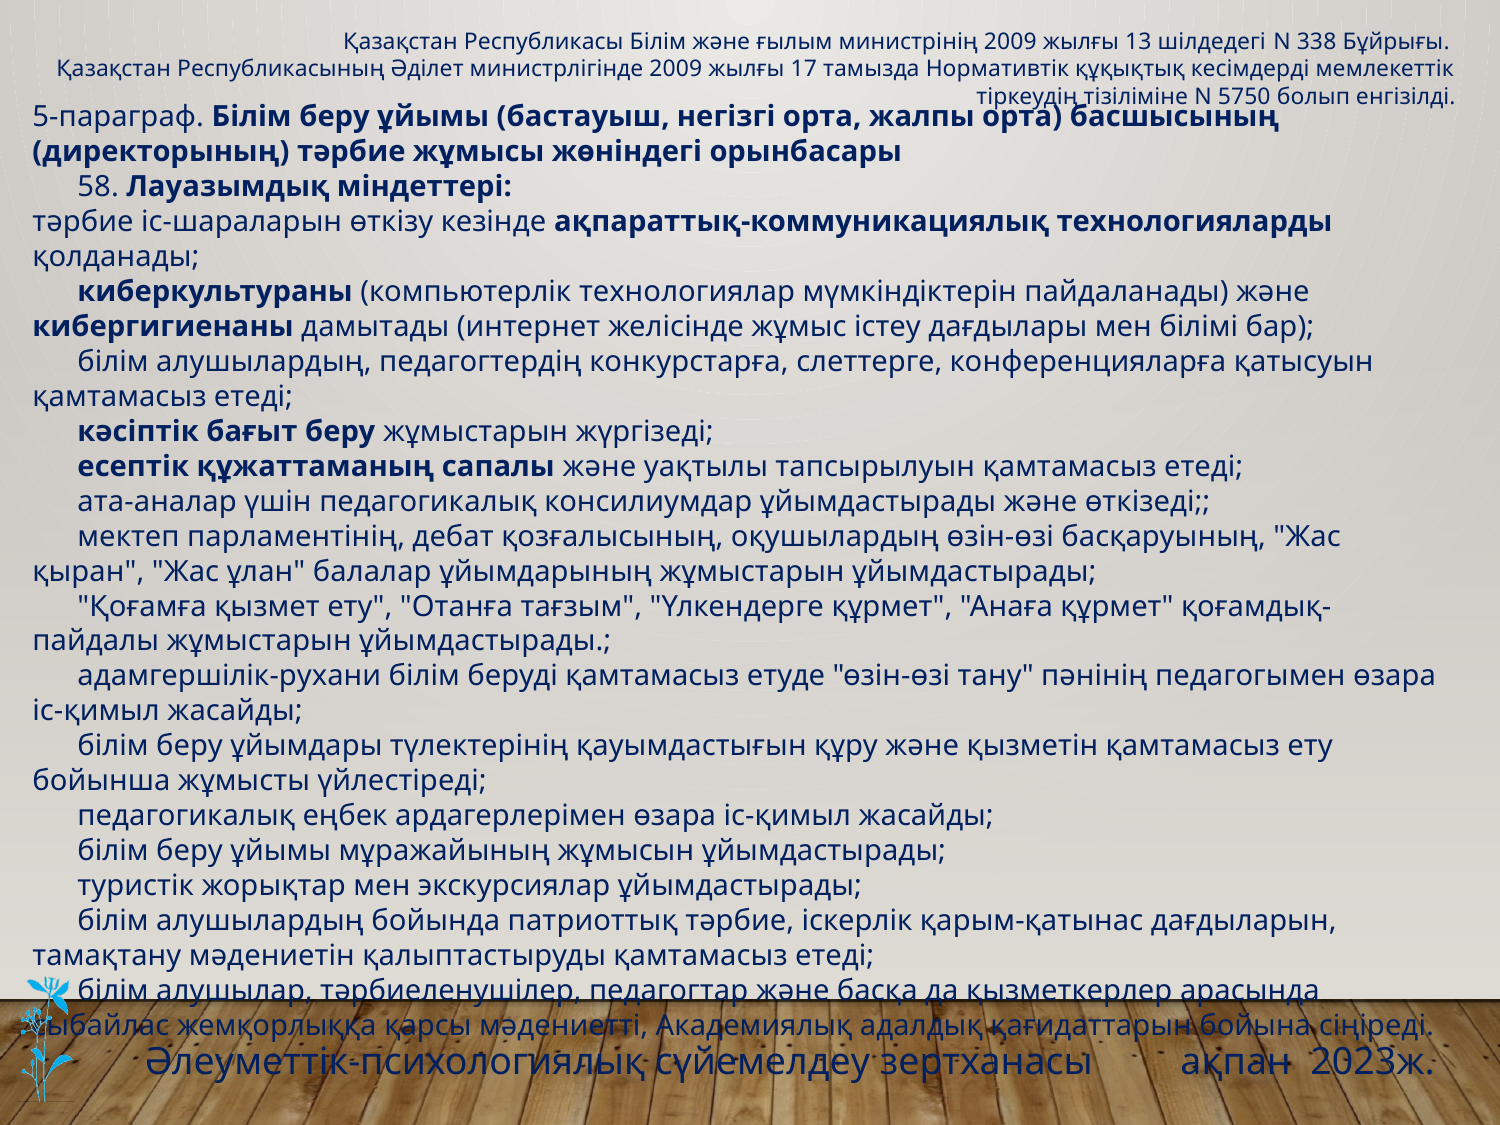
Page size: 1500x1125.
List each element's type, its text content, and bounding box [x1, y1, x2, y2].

text_box Әлеуметтік-психологиялық сүйемелдеу зертханасы ақпан 2023ж. [130, 1029, 1451, 1090]
text_box 5-параграф. Білім беру ұйымы (бастауыш, негізгі орта, жалпы орта) басшысының (директорының) тәрбие жұмысы жөніндегі орынбасары 58. Лауазымдық міндеттері: тәрбие іс-шараларын өткізу кезінде ақпараттық-коммуникациялық технологияларды қолданады; киберкультураны (компьютерлік технологиялар мүмкіндіктерін пайдаланады) және кибергигиенаны дамытады (интернет желісінде жұмыс істеу дағдылары мен білімі бар); білім алушылардың, педагогтердің конкурстарға, слеттерге, конференцияларға қатысуын қамтамасыз етеді; кәсіптік бағыт беру жұмыстарын жүргізеді; есептік құжаттаманың сапалы және уақтылы тапсырылуын қамтамасыз етеді; ата-аналар үшін педагогикалық консилиумдар ұйымдастырады және өткізеді;; мектеп парламентінің, дебат қозғалысының, оқушылардың өзін-өзі басқаруының, "Жас қыран", "Жас ұлан" балалар ұйымдарының жұмыстарын ұйымдастырады; "Қоғамға қызмет ету", "Отанға тағзым", "Үлкендерге құрмет", "Анаға құрмет" қоғамдық-пайдалы жұмыстарын ұйымдастырады.; адамгершілік-рухани білім беруді қамтамасыз етуде "өзін-өзі тану" пәнінің педагогымен өзара іс-қимыл жасайды; білім беру ұйымдары түлектерінің қауымдастығын құру және қызметін қамтамасыз ету бойынша жұмысты үйлестіреді; педагогикалық еңбек ардагерлерімен өзара іс-қимыл жасайды; білім беру ұйымы мұражайының жұмысын ұйымдастырады; туристік жорықтар мен экскурсиялар ұйымдастырады; білім алушылардың бойында патриоттық тәрбие, іскерлік қарым-қатынас дағдыларын, тамақтану мәдениетін қалыптастыруды қамтамасыз етеді; білім алушылар, тәрбиеленушілер, педагогтар және басқа да қызметкерлер арасында сыбайлас жемқорлыққа қарсы мәдениетті, Академиялық адалдық қағидаттарын бойына сіңіреді. [17, 117, 1471, 1049]
picture [0, 967, 1500, 1125]
text_box Қазақстан Республикасы Білім және ғылым министрінің 2009 жылғы 13 шілдедегі N 338 Бұйрығы. Қазақстан Республикасының Әділет министрлігінде 2009 жылғы 17 тамызда Нормативтік құқықтық кесімдерді мемлекеттік тіркеудің тізіліміне N 5750 болып енгізілді. [17, 19, 1471, 117]
